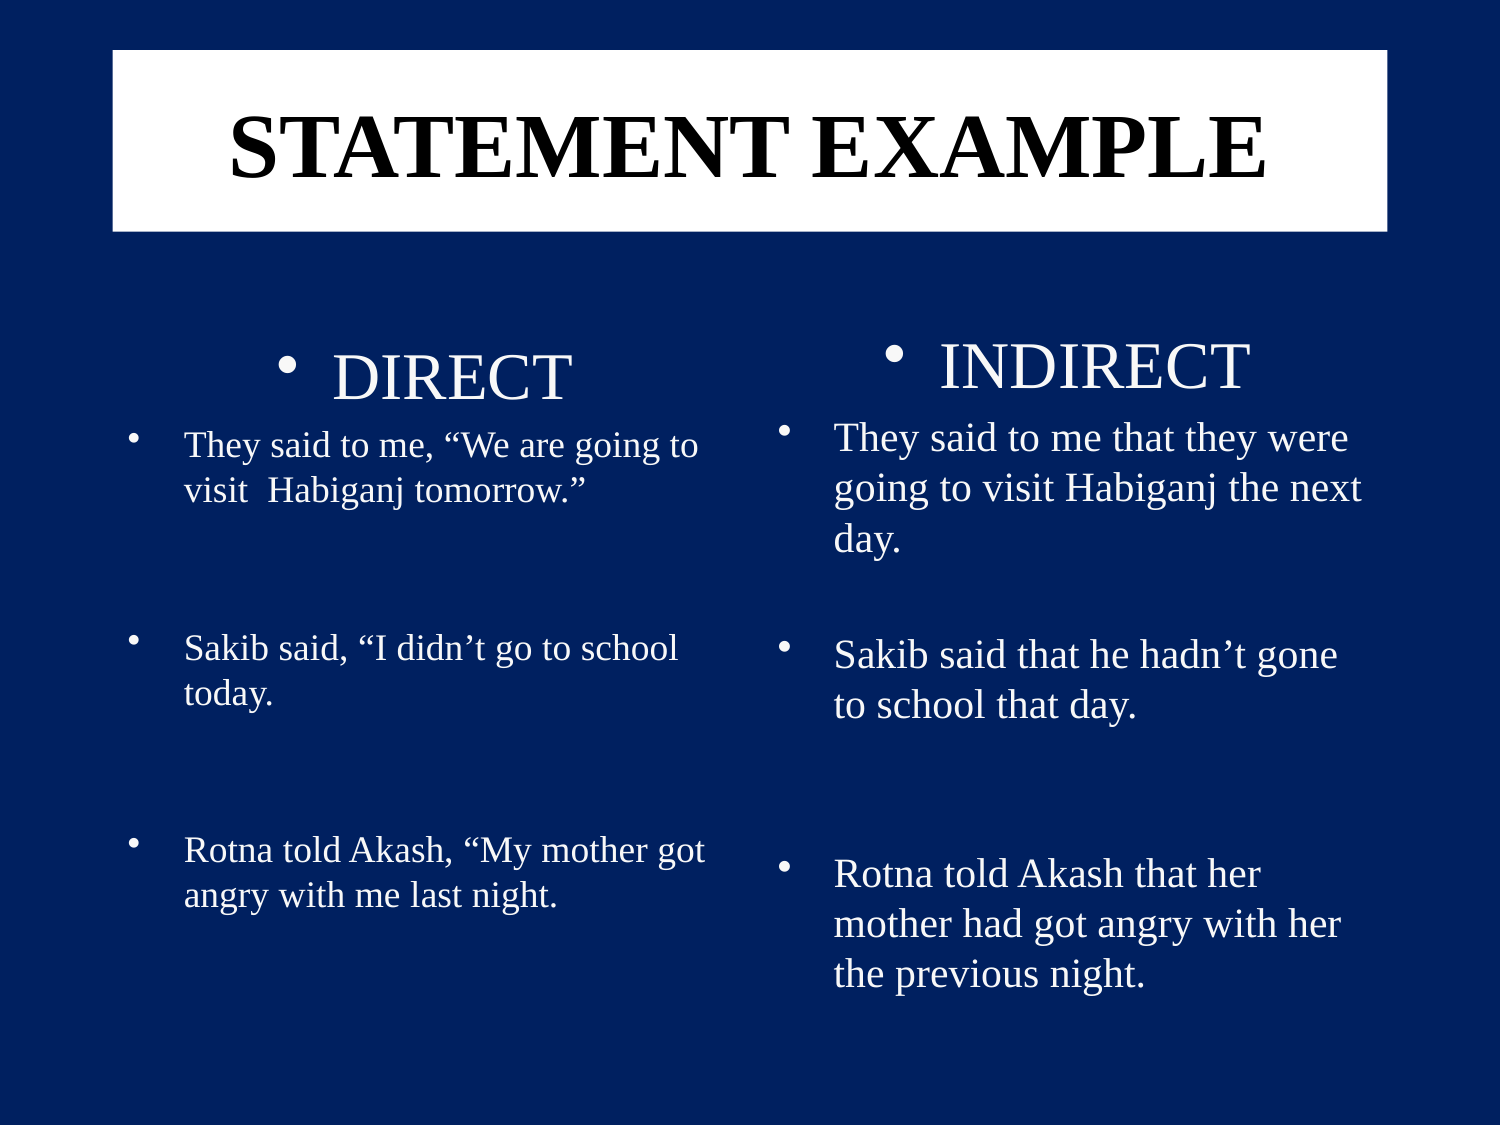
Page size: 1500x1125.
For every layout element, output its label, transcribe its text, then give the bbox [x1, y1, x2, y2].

list INDIRECT They said to me that they were going to visit Habiganj the next day. Sakib said that he hadn’t gone to school that day. Rotna told Akash that her mother had got angry with her the previous night. [762, 314, 1388, 1065]
title STATEMENT EXAMPLE [112, 49, 1388, 232]
list DIRECT They said to me, “We are going to visit Habiganj tomorrow.” Sakib said, “I didn’t go to school today. Rotna told Akash, “My mother got angry with me last night. [112, 324, 738, 1076]
